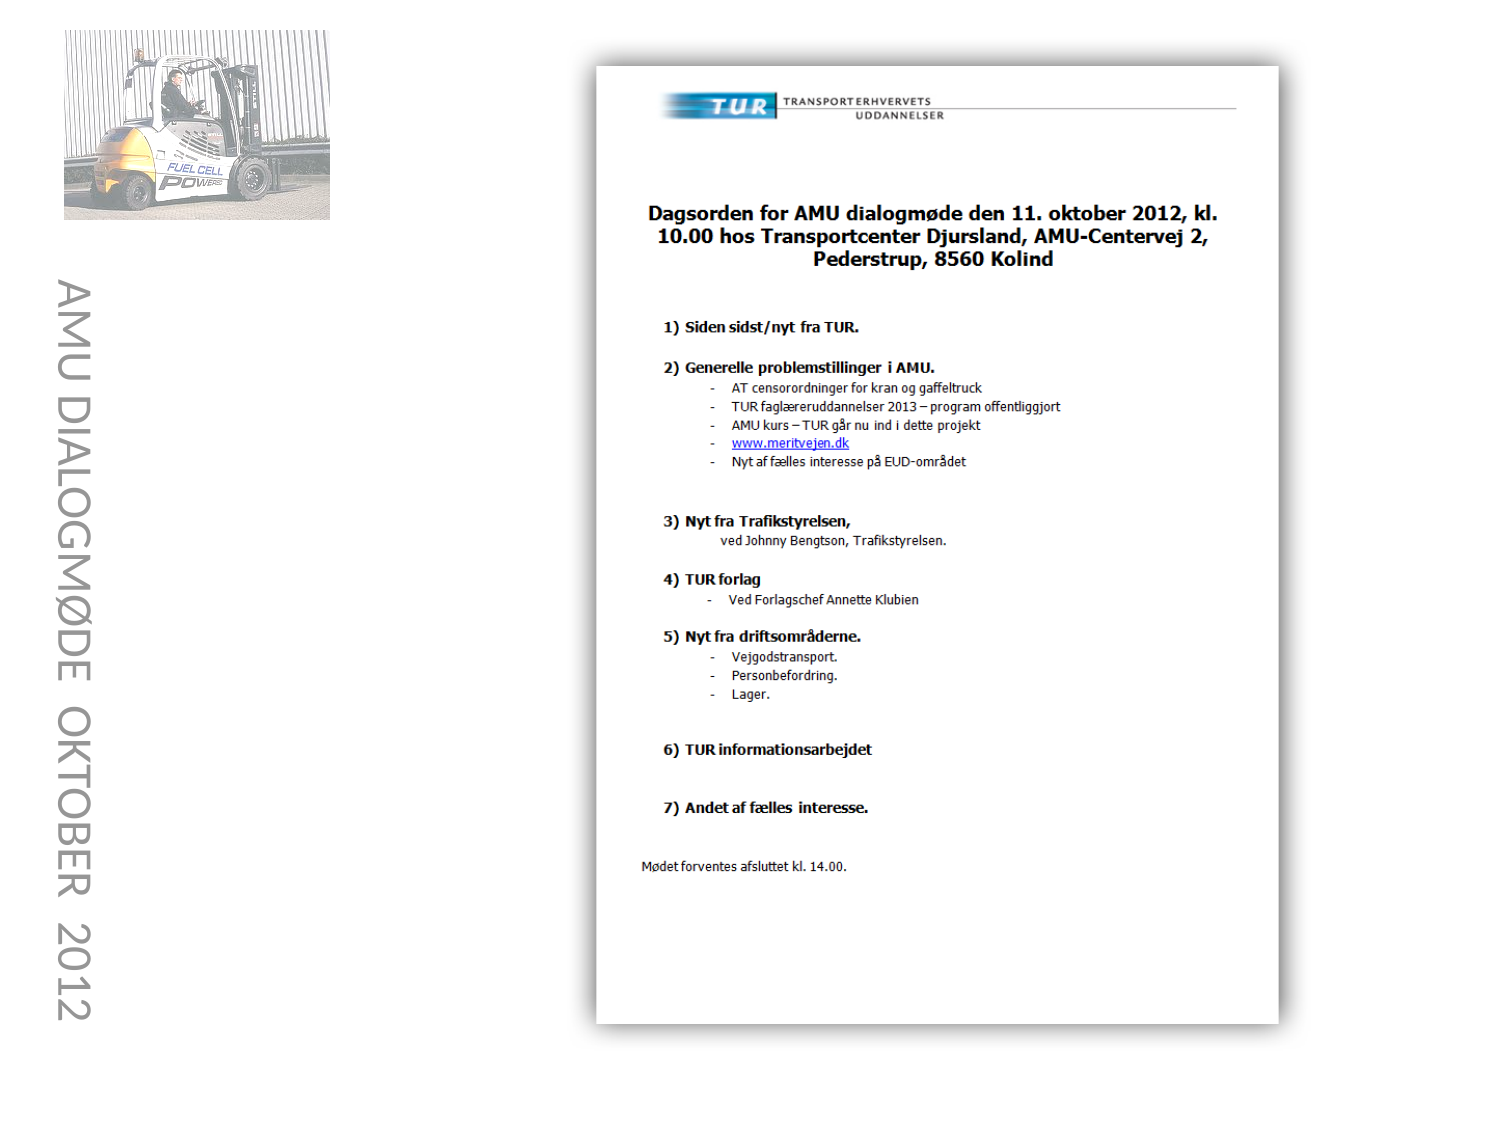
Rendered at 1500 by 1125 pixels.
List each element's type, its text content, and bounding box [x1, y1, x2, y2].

picture [64, 30, 330, 221]
picture [587, 66, 1279, 1024]
text_box AMU DIALOGMØDE OKTOBER 2012 [0, 73, 116, 1076]
